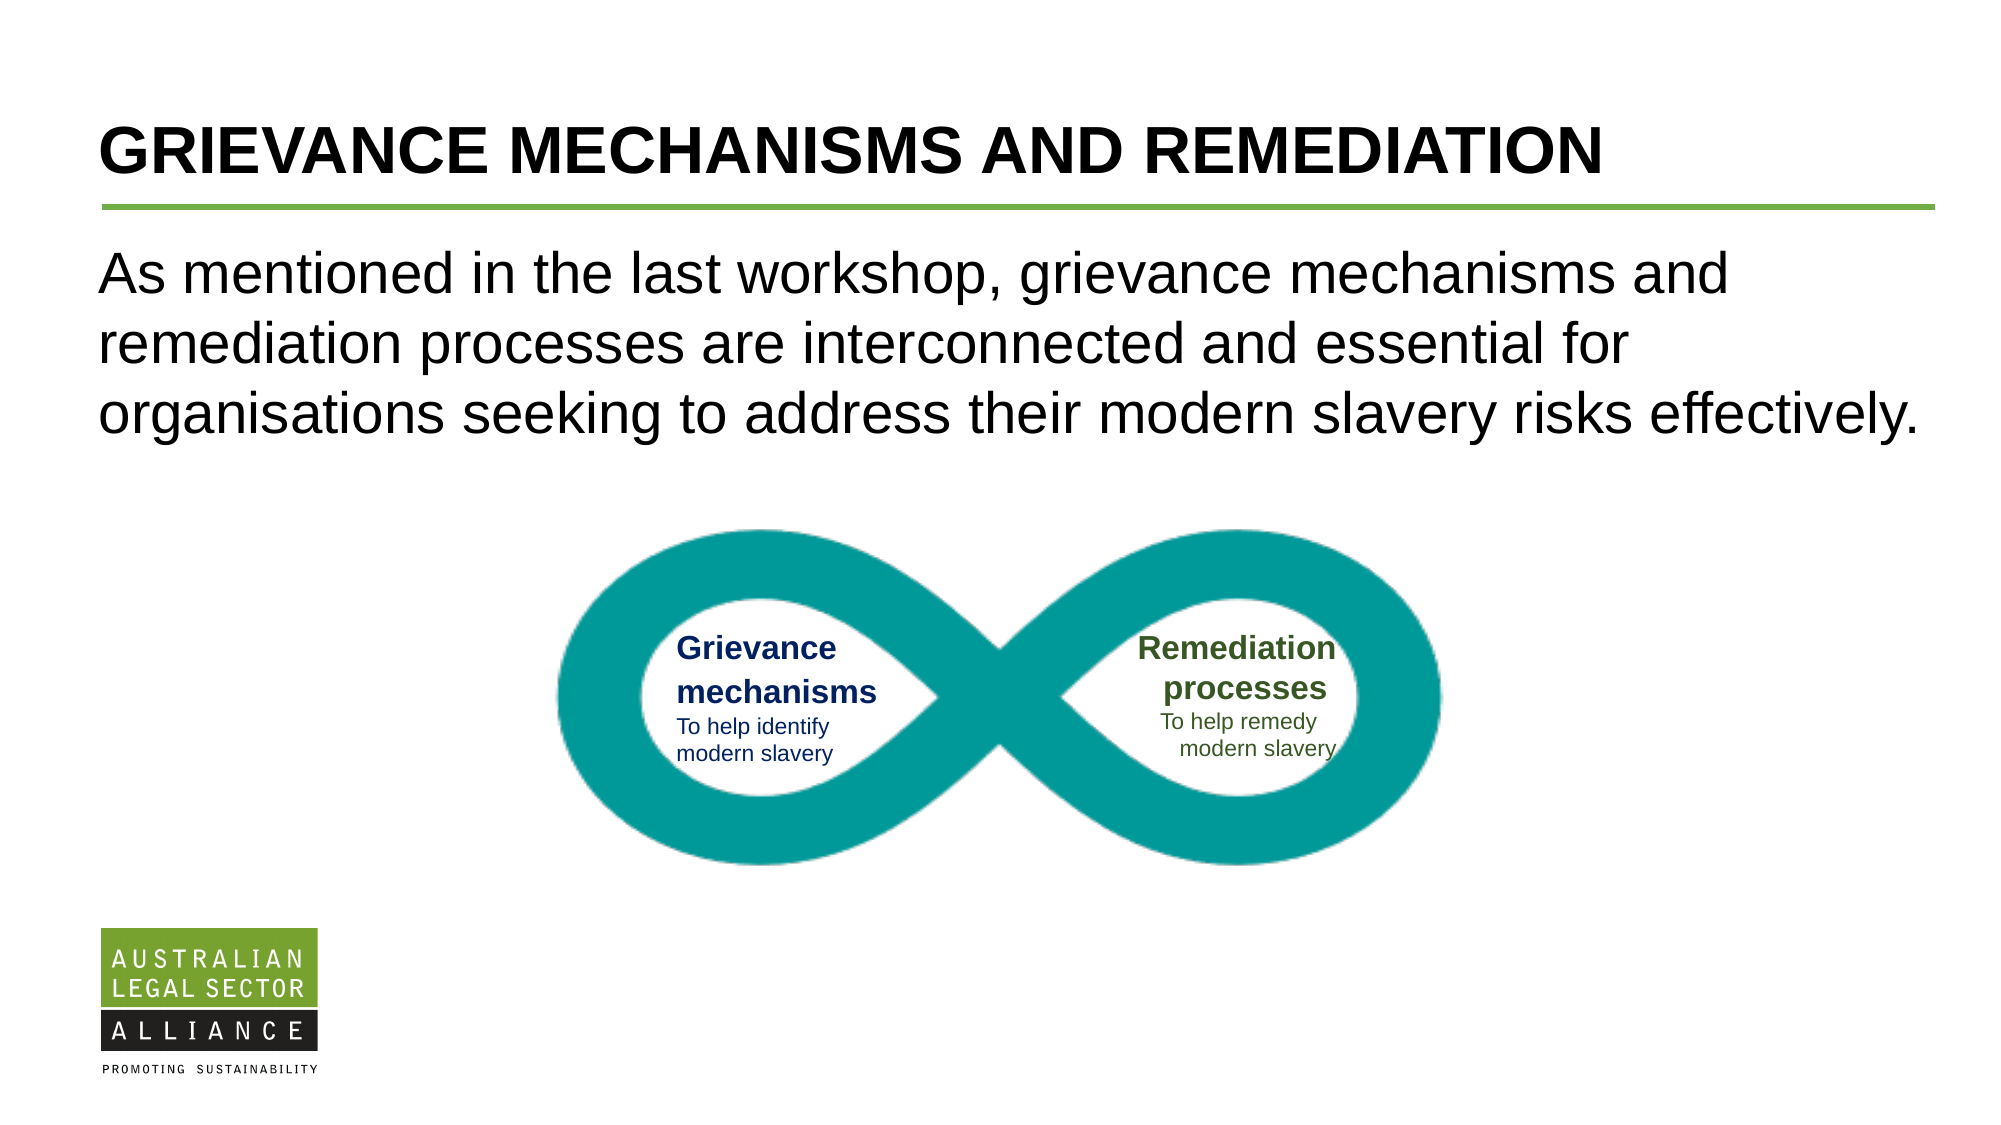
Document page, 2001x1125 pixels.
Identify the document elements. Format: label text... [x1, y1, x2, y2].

text_box As mentioned in the last workshop, grievance mechanisms and remediation processes are interconnected and essential for organisations seeking to address their modern slavery risks effectively. [83, 227, 1950, 453]
picture [499, 285, 1501, 1112]
picture [101, 928, 319, 1077]
text_box GRIEVANCE MECHANISMS AND REMEDIATION [83, 98, 1905, 227]
